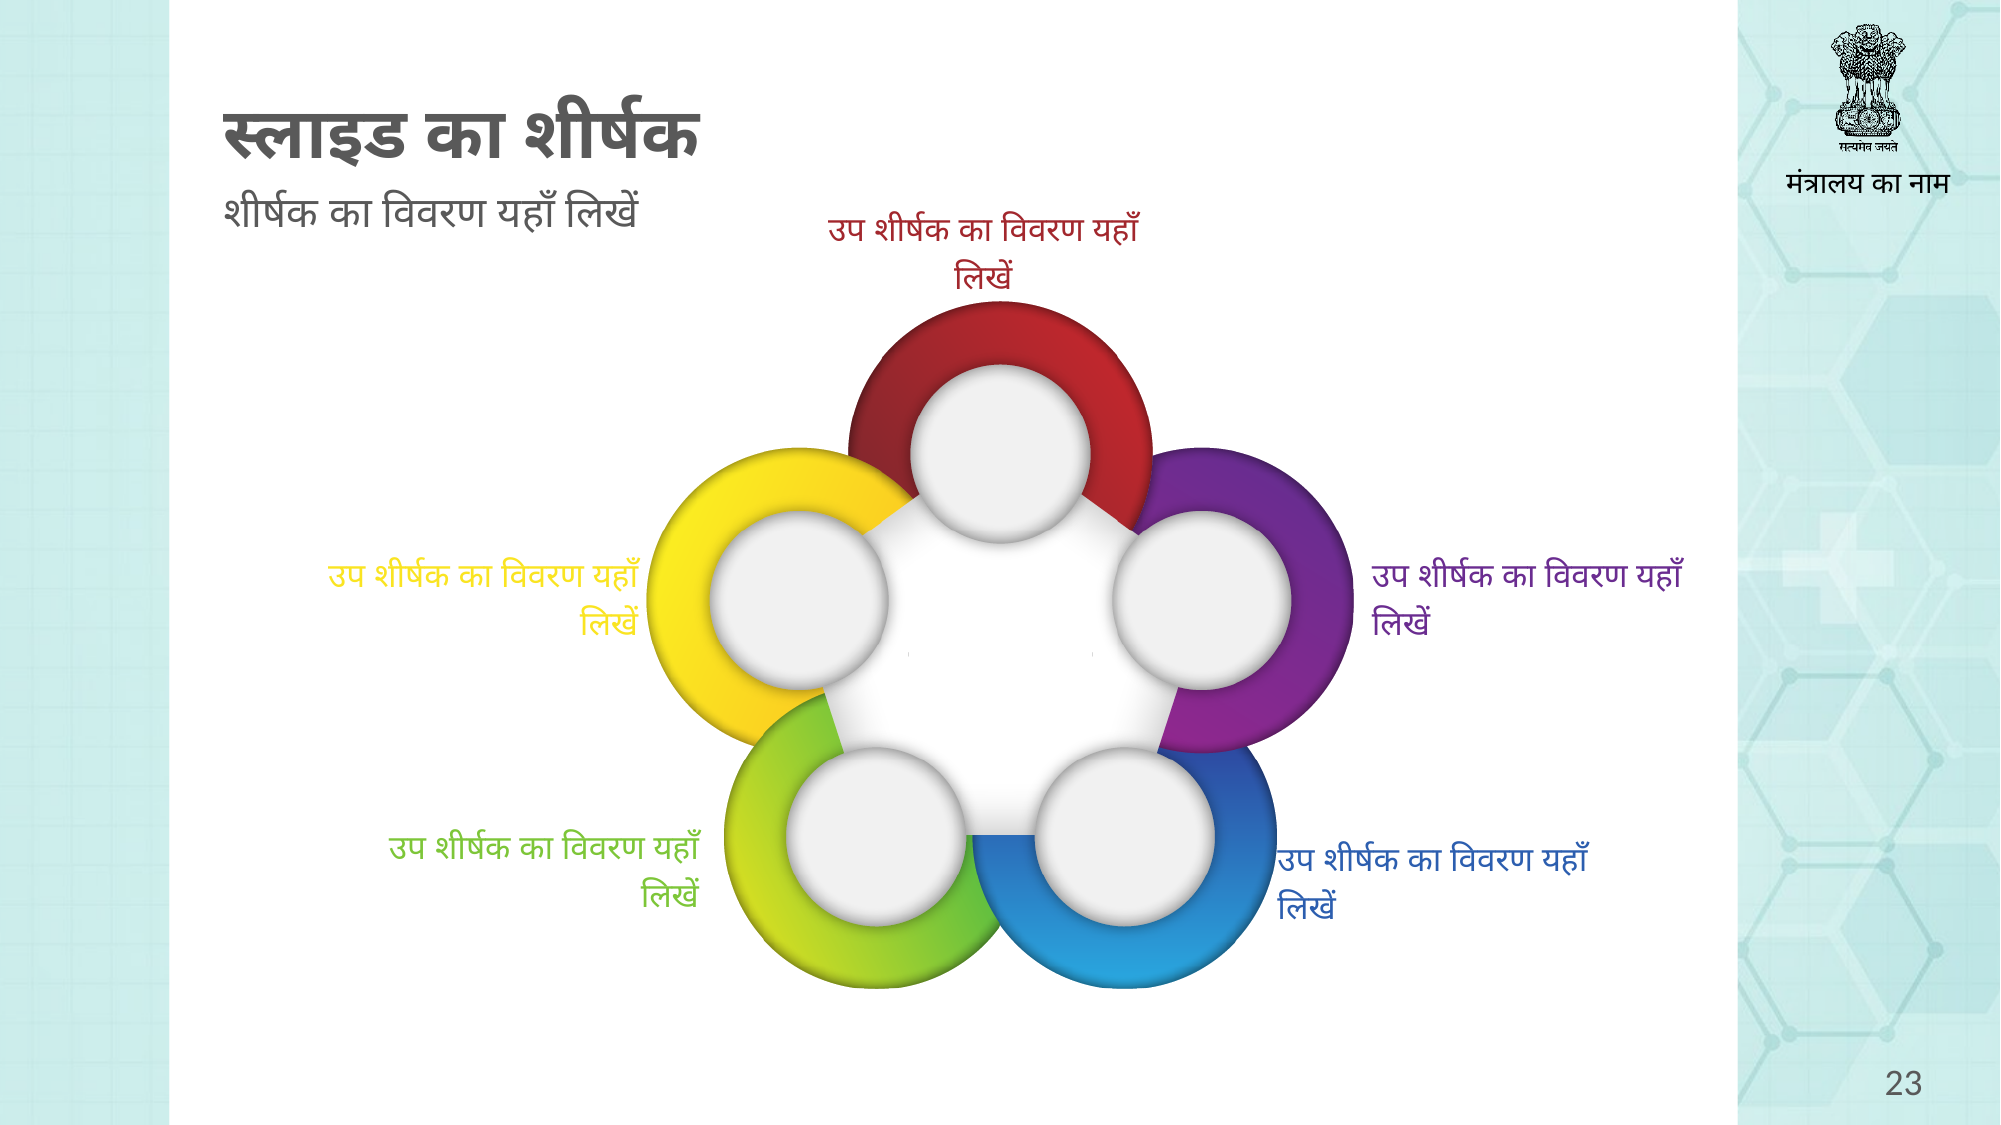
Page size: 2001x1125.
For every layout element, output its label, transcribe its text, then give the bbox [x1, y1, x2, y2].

picture [0, 0, 2000, 1125]
text_box 23 [1815, 1050, 1993, 1118]
list मंत्रालय का नाम [1732, 161, 2000, 260]
text_box उप शीर्षक का विवरण यहाँ लिखें [1354, 826, 1615, 930]
text_box उप शीर्षक का विवरण यहाँ लिखें [301, 542, 646, 646]
text_box उप शीर्षक का विवरण यहाँ लिखें [1364, 542, 1709, 646]
list शीर्षक का विवरण यहाँ लिखें [208, 184, 1650, 279]
text_box उप शीर्षक का विवरण यहाँ लिखें [362, 814, 646, 918]
list स्लाइड का शीर्षक [208, 90, 1650, 173]
text_box उप शीर्षक का विवरण यहाँ लिखें [811, 196, 1156, 300]
